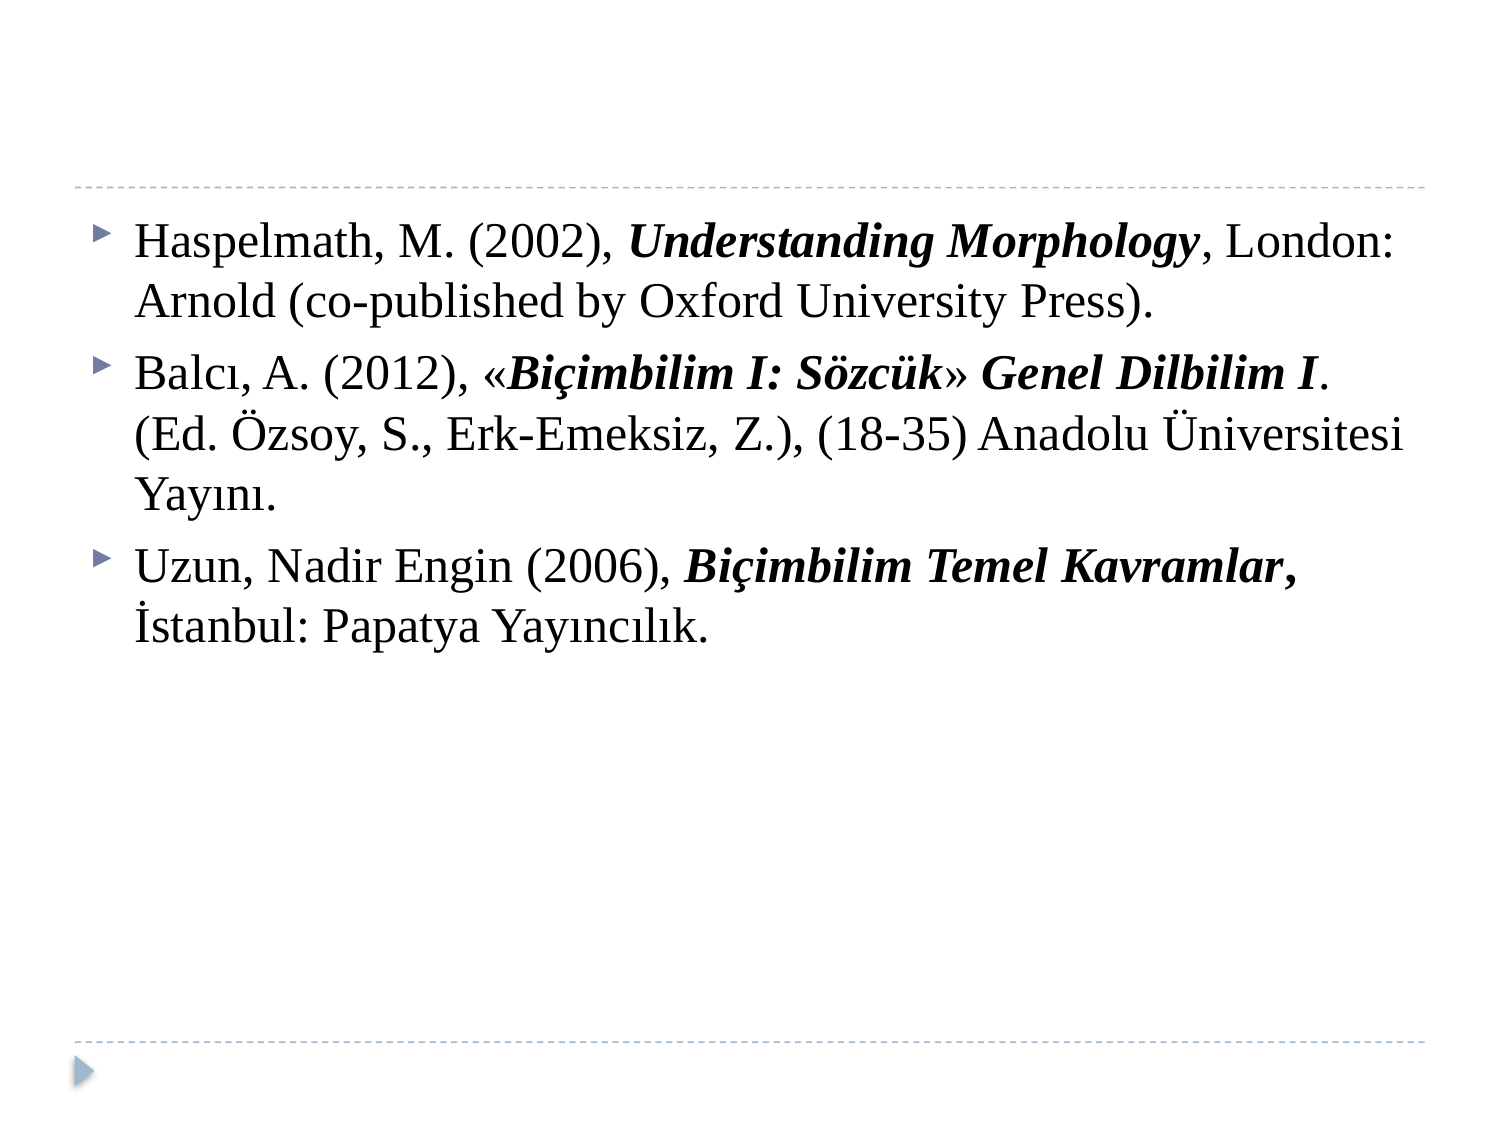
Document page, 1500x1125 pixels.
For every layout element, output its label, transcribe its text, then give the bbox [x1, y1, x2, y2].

list Haspelmath, M. (2002), Understanding Morphology, London: Arnold (co-published by Oxford University Press). Balcı, A. (2012), «Biçimbilim I: Sözcük» Genel Dilbilim I. (Ed. Özsoy, S., Erk-Emeksiz, Z.), (18-35) Anadolu Üniversitesi Yayını. Uzun, Nadir Engin (2006), Biçimbilim Temel Kavramlar, İstanbul: Papatya Yayıncılık. [75, 200, 1425, 1010]
